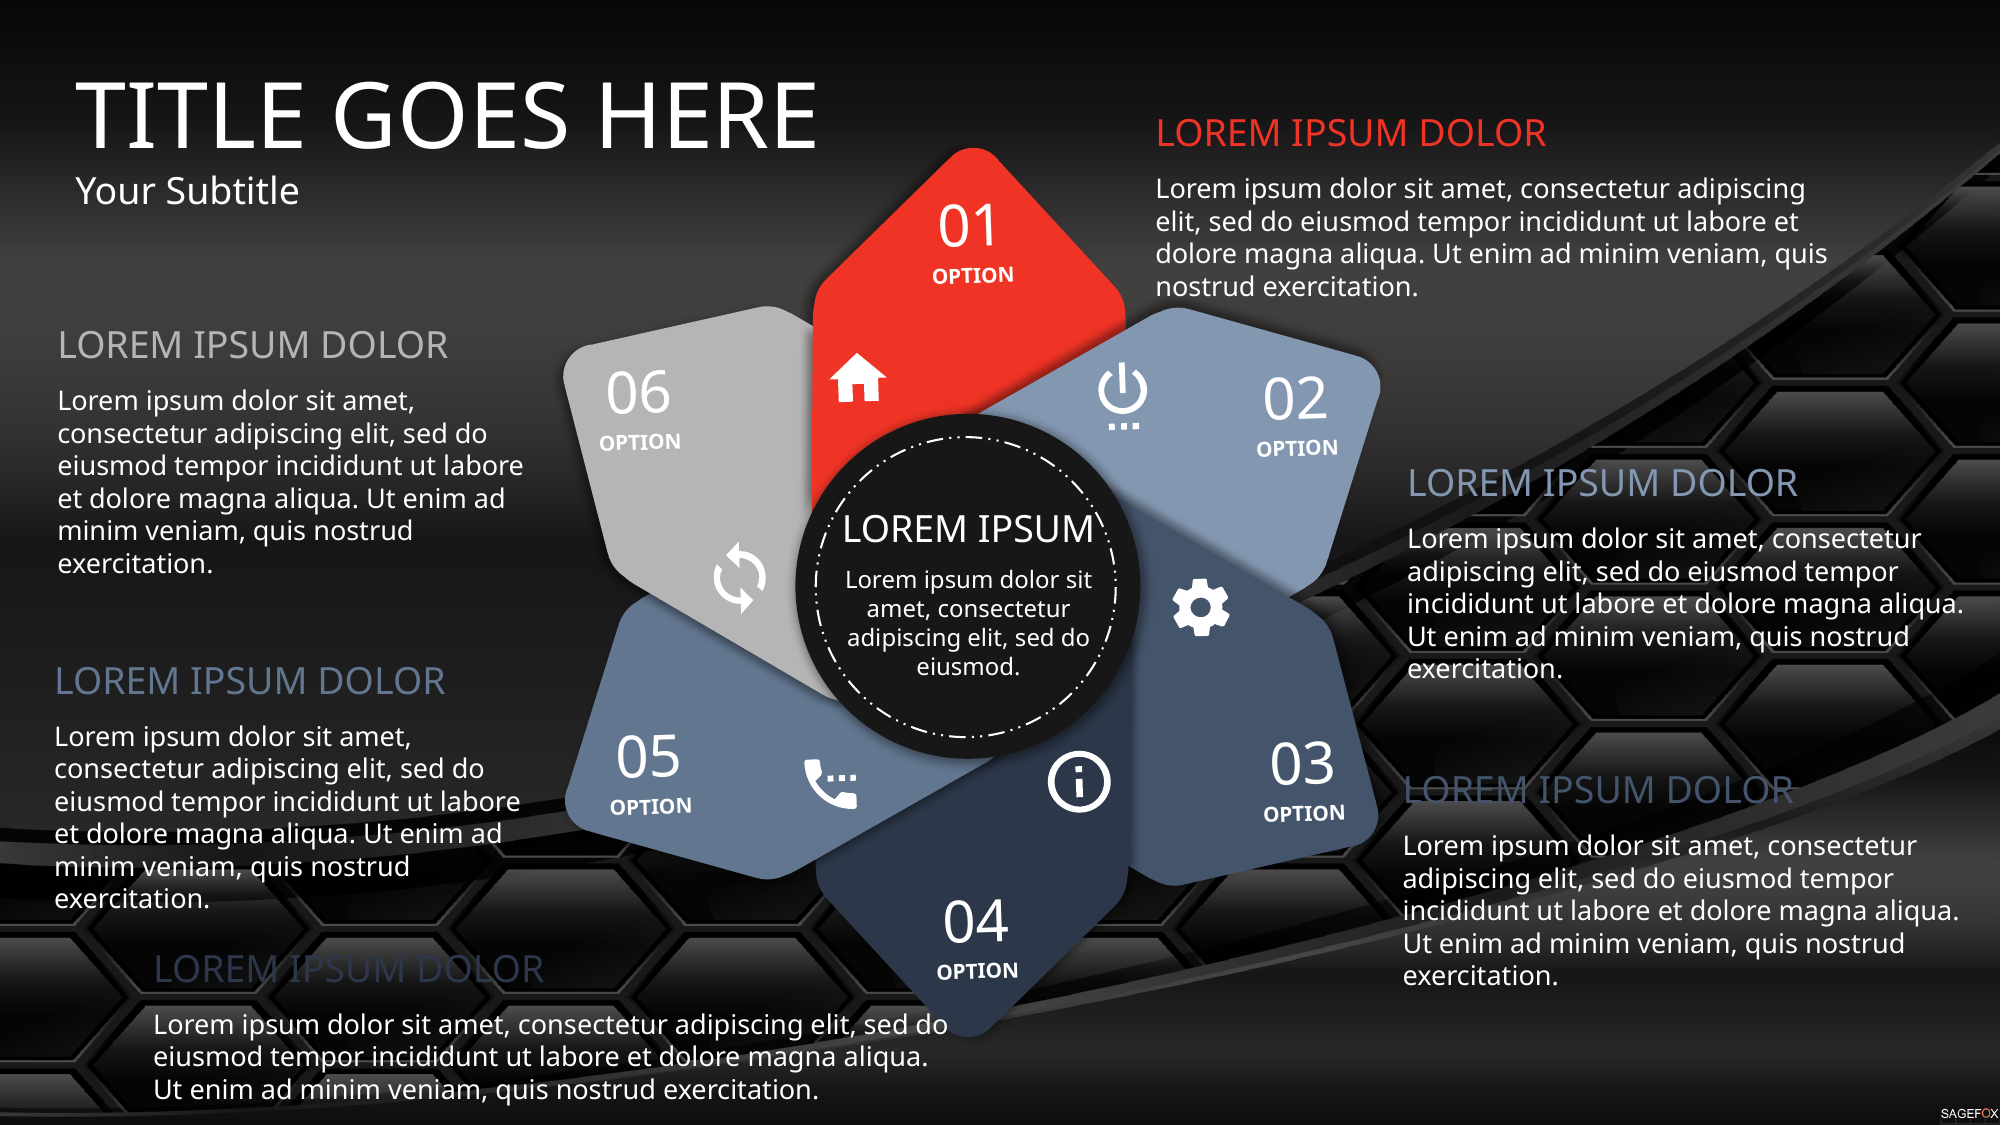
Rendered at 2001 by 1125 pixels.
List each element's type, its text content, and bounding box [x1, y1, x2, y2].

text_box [578, 255, 988, 706]
text_box LOREM IPSUM DOLOR Lorem ipsum dolor sit amet, consectetur adipiscing elit, sed do eiusmod tempor incididunt ut labore et dolore magna aliqua. Ut enim ad minim veniam, quis nostrud exercitation. [1140, 101, 1851, 309]
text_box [784, 177, 1178, 308]
text_box LOREM IPSUM DOLOR Lorem ipsum dolor sit amet, consectetur adipiscing elit, sed do eiusmod tempor incididunt ut labore et dolore magna aliqua. Ut enim ad minim veniam, quis nostrud exercitation. [42, 313, 542, 587]
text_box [763, 352, 940, 524]
text_box LOREM IPSUM DOLOR Lorem ipsum dolor sit amet, consectetur adipiscing elit, sed do eiusmod tempor incididunt ut labore et dolore magna aliqua. Ut enim ad minim veniam, quis nostrud exercitation. [39, 649, 539, 922]
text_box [560, 486, 1011, 879]
text_box LOREM IPSUM DOLOR Lorem ipsum dolor sit amet, consectetur adipiscing elit, sed do eiusmod tempor incididunt ut labore et dolore magna aliqua. Ut enim ad minim veniam, quis nostrud exercitation. [1392, 451, 1990, 692]
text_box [764, 557, 1157, 1008]
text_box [988, 308, 1385, 701]
text_box TITLE GOES HERE Your Subtitle [60, 49, 1036, 220]
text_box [988, 485, 1364, 936]
picture [0, 0, 2001, 1125]
text_box LOREM IPSUM DOLOR Lorem ipsum dolor sit amet, consectetur adipiscing elit, sed do eiusmod tempor incididunt ut labore et dolore magna aliqua. Ut enim ad minim veniam, quis nostrud exercitation. [138, 937, 978, 1112]
text_box LOREM IPSUM DOLOR Lorem ipsum dolor sit amet, consectetur adipiscing elit, sed do eiusmod tempor incididunt ut labore et dolore magna aliqua. Ut enim ad minim veniam, quis nostrud exercitation. [1387, 758, 1979, 999]
